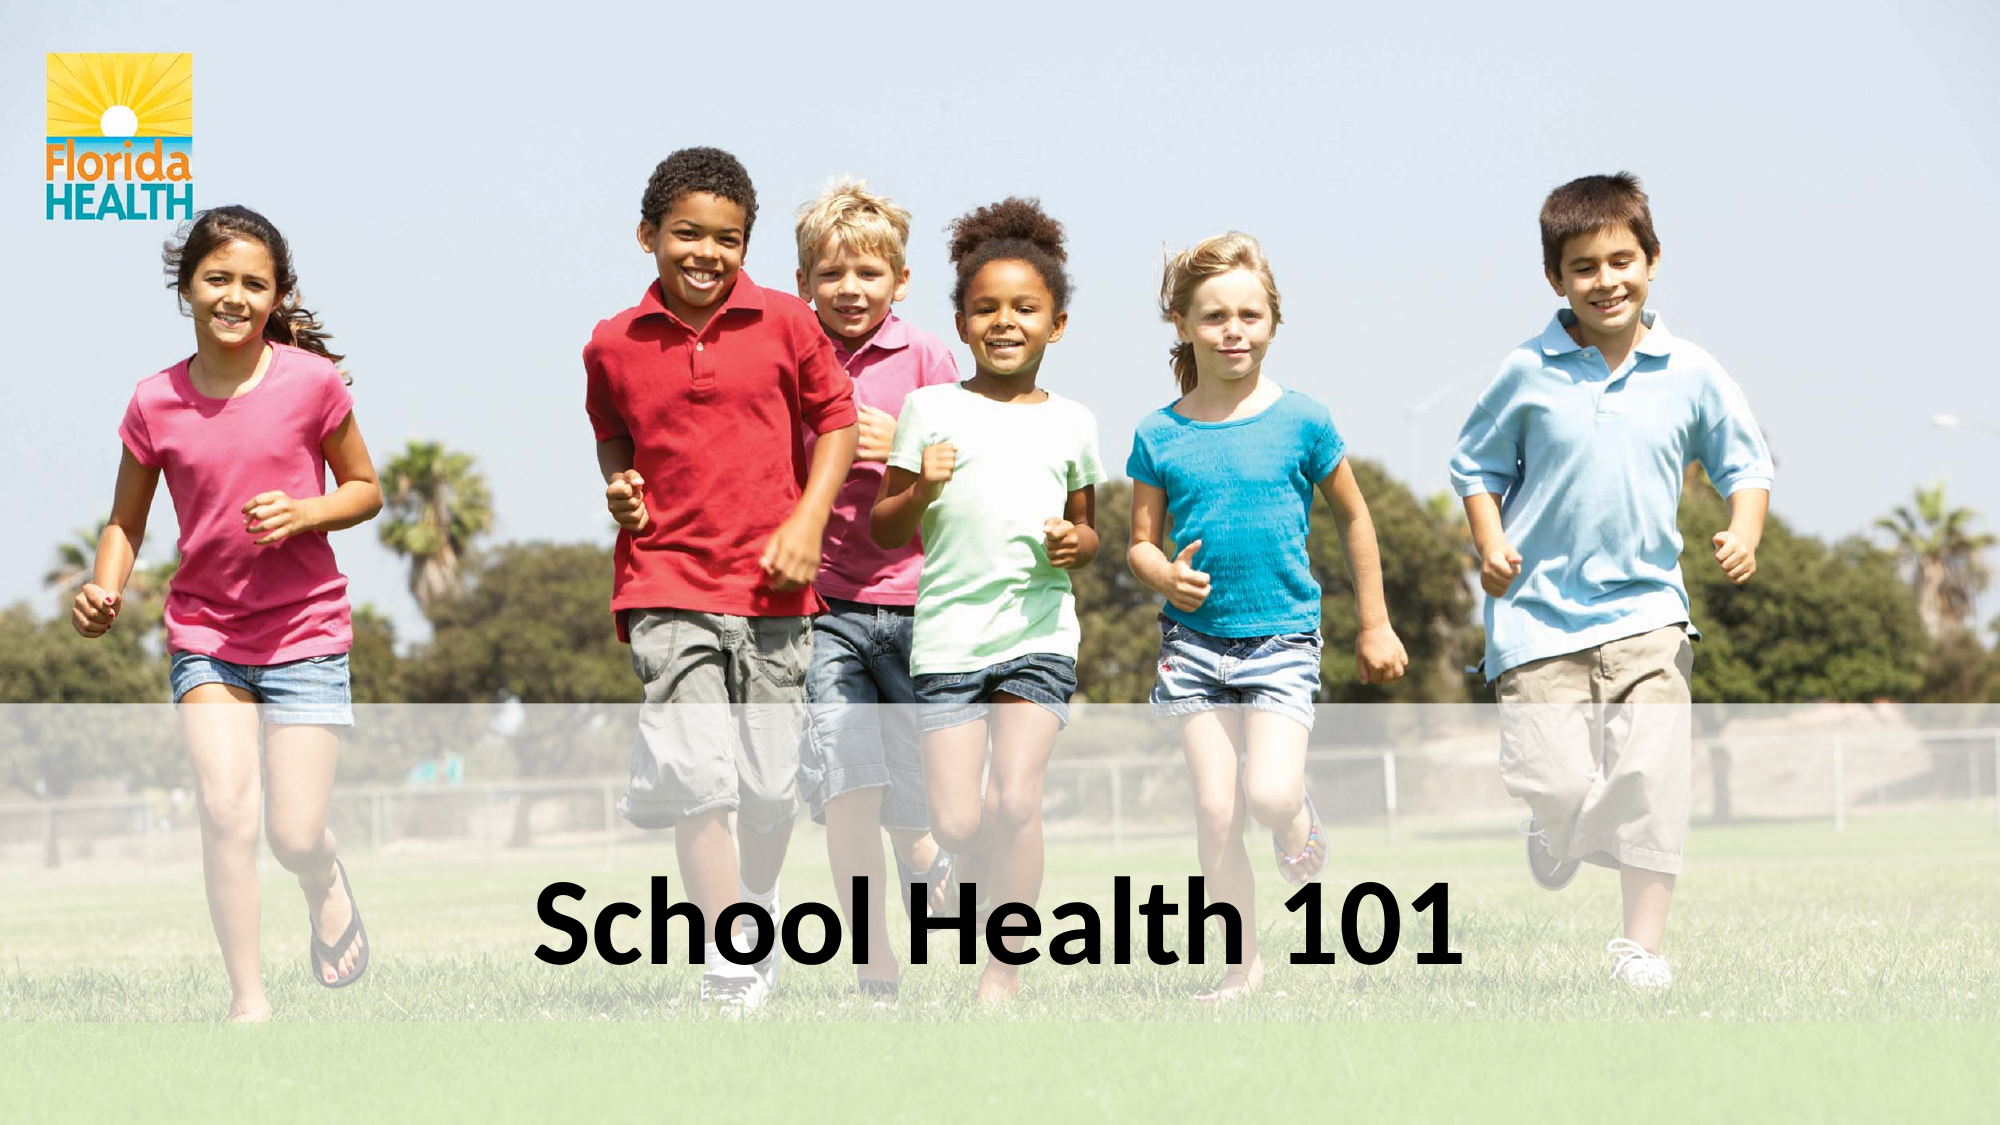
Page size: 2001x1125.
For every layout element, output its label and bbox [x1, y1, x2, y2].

picture [0, 0, 2000, 703]
